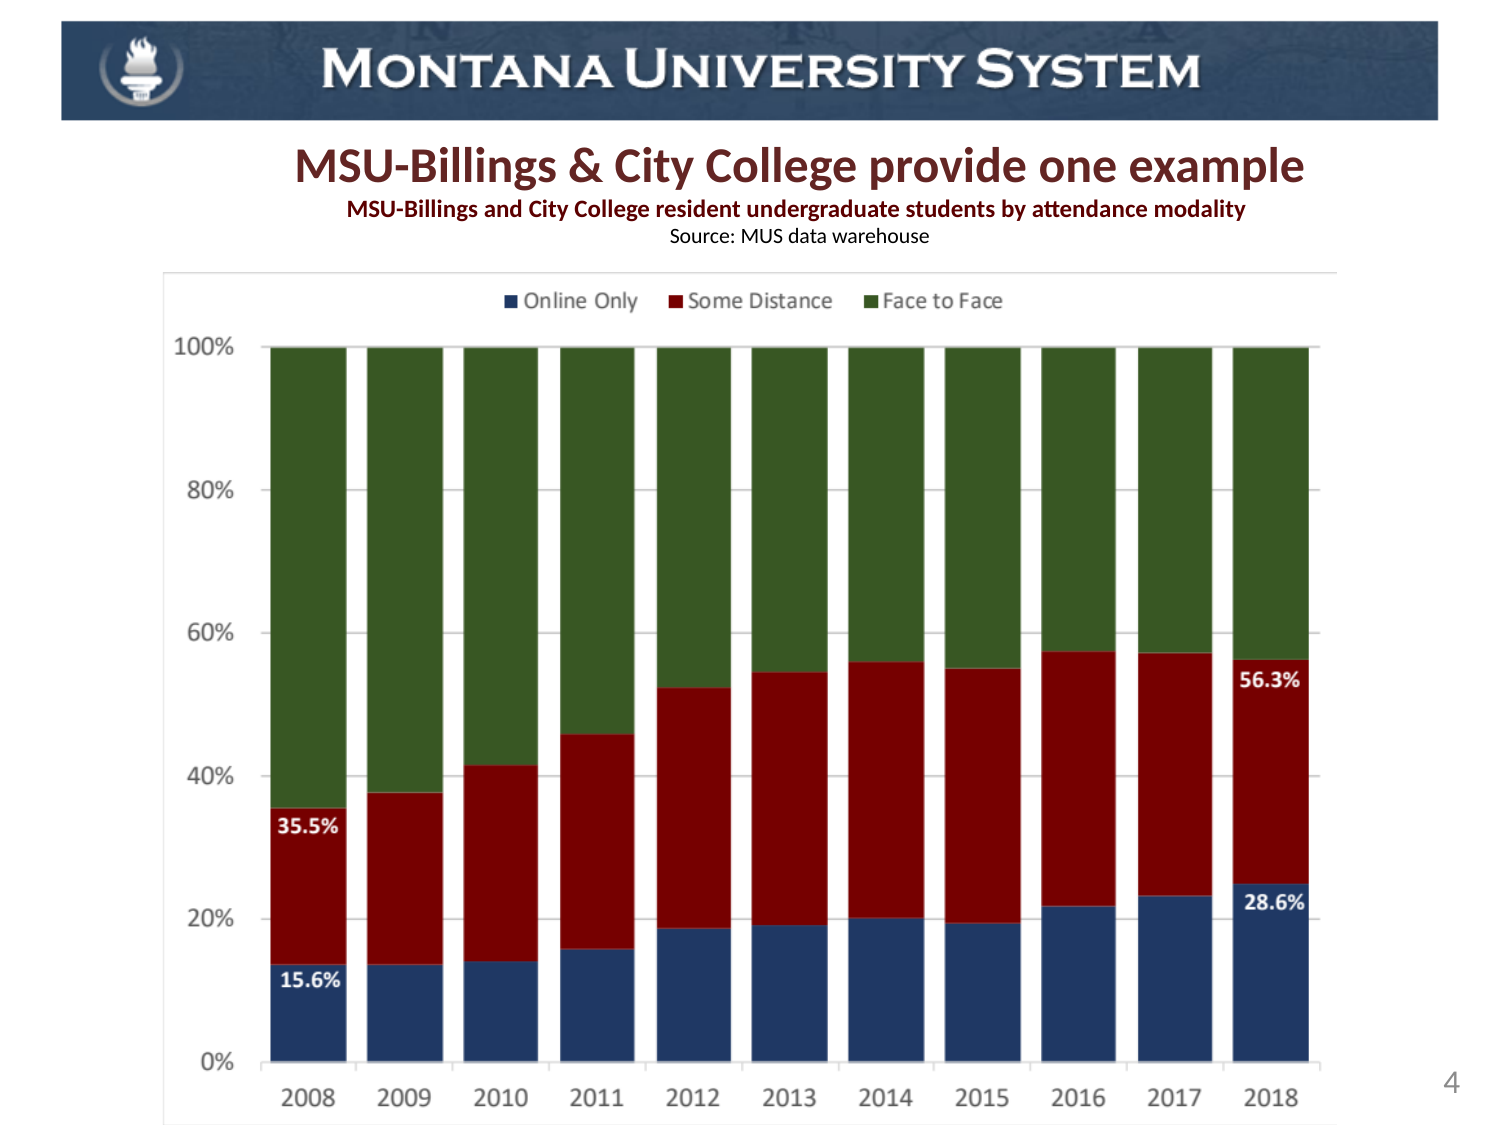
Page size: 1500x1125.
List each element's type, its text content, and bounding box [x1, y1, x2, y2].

picture [57, 12, 1443, 124]
slide_number 4 [1343, 1050, 1475, 1110]
picture [162, 272, 1338, 1125]
text_box MSU-Billings & City College provide one example MSU-Billings and City College resident undergraduate students by attendance modality Source: MUS data warehouse [0, 124, 1500, 256]
